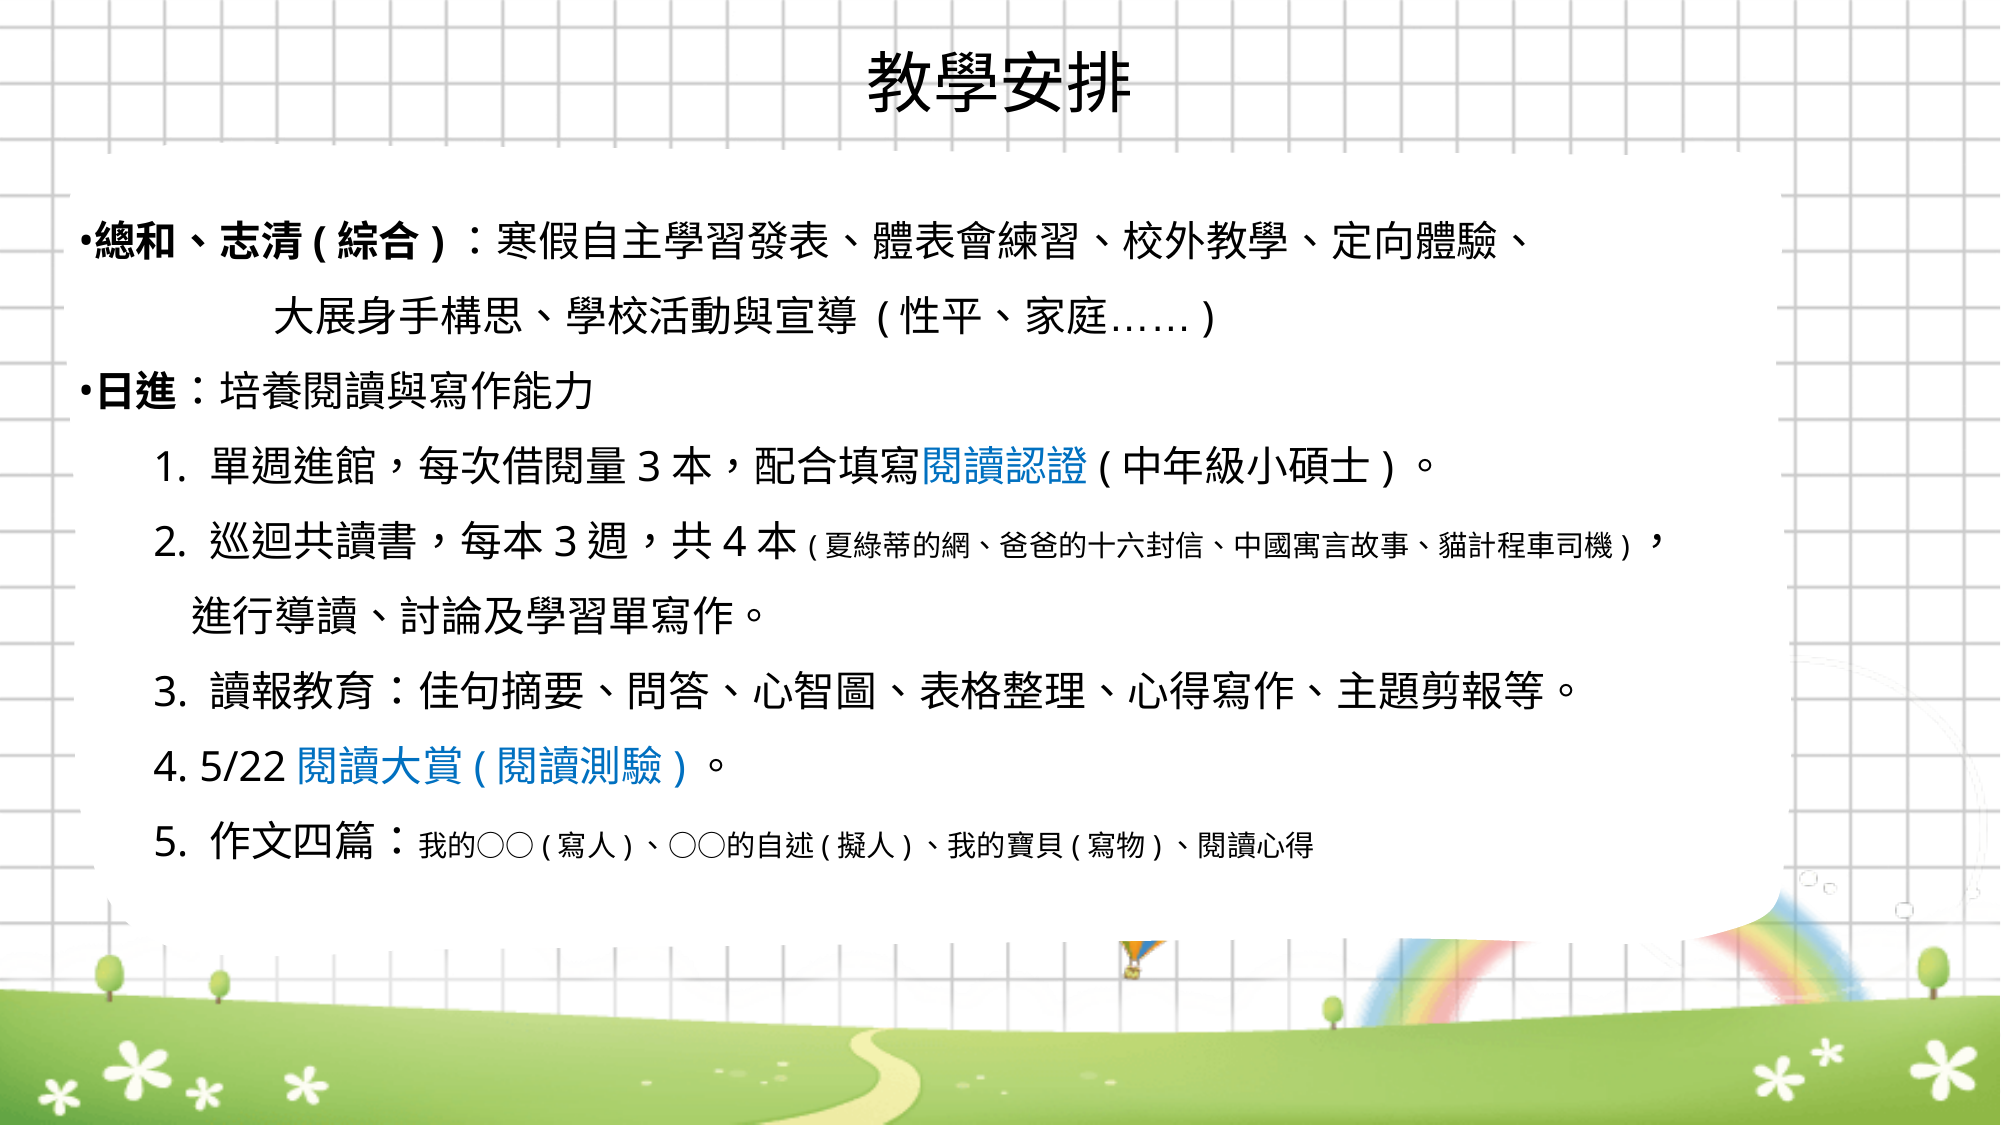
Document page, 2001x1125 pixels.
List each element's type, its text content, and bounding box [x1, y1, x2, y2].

text_box 總和、志清(綜合)：寒假自主學習發表、體表會練習、校外教學、定向體驗、 大展身手構思、學校活動與宣導 (性平、家庭……) 日進：培養閱讀與寫作能力 單週進館，每次借閱量3本，配合填寫閱讀認證(中年級小碩士)。 巡迴共讀書，每本3週，共4本(夏綠蒂的網、爸爸的十六封信、中國寓言故事、貓計程車司機)， 進行導讀、討論及學習單寫作。 3. 讀報教育：佳句摘要、問答、心智圖、表格整理、心得寫作、主題剪報等。 4. 5/22閱讀大賞(閱讀測驗)。 5. 作文四篇：我的○○(寫人)、○○的自述(擬人)、我的寶貝(寫物)、閱讀心得 [63, 142, 1788, 595]
picture [0, 0, 2001, 1125]
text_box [593, 32, 1404, 191]
